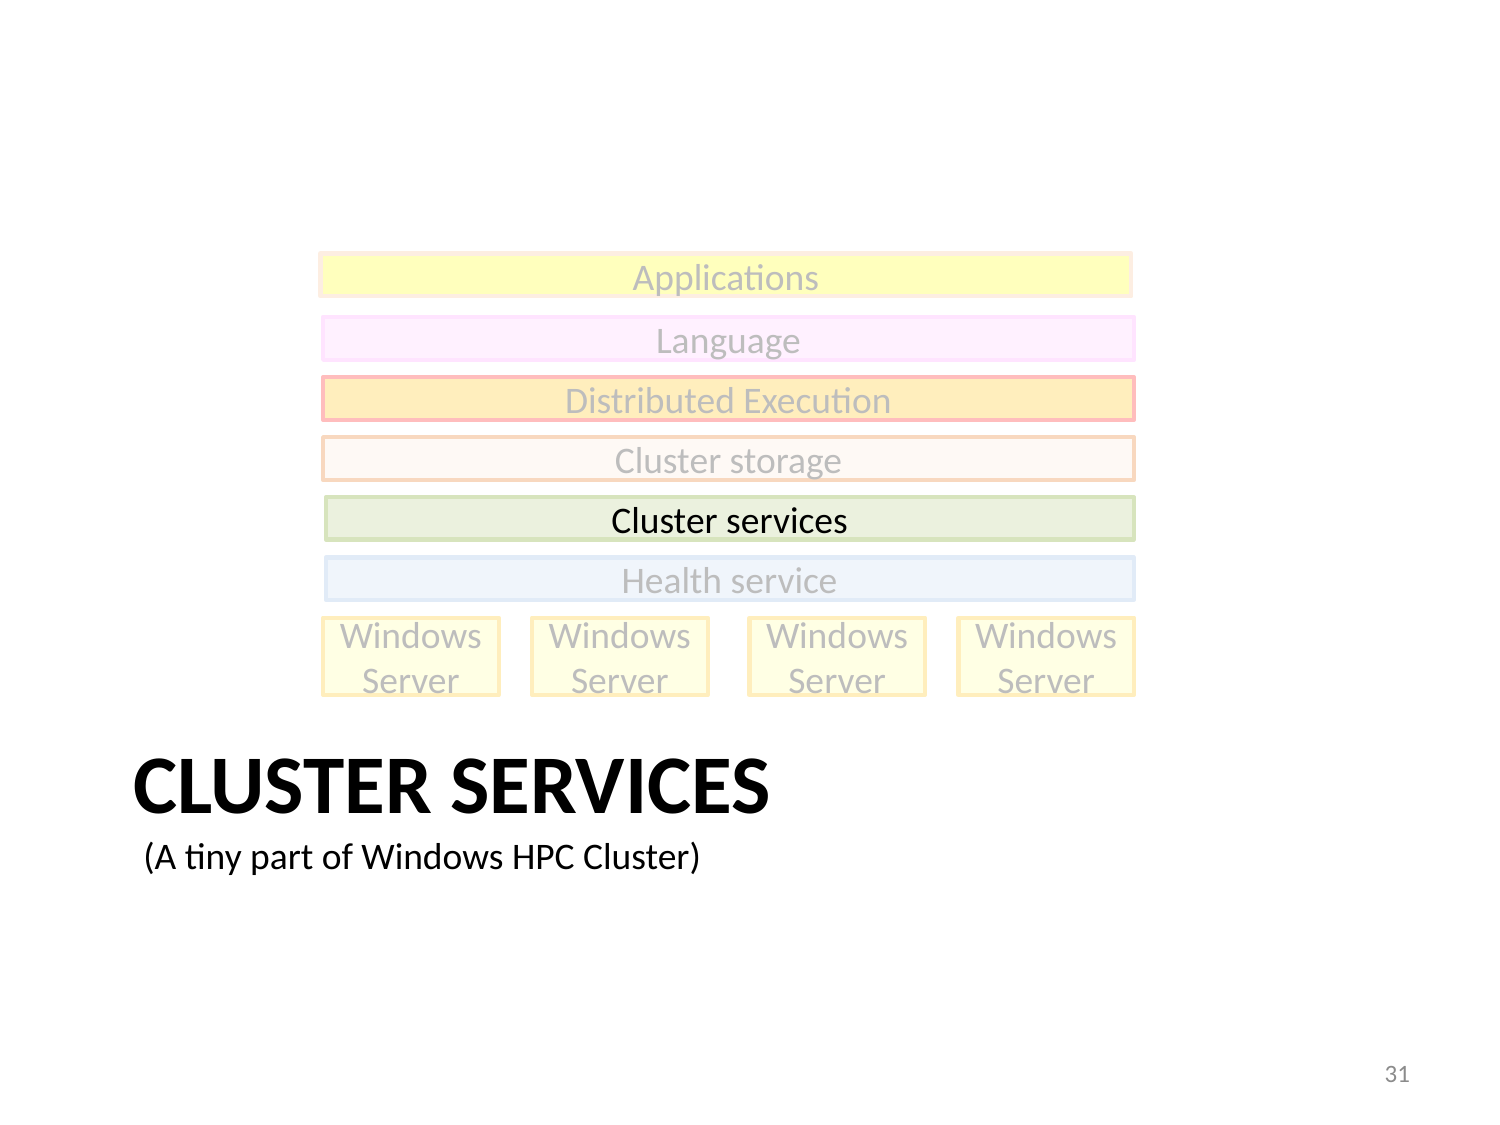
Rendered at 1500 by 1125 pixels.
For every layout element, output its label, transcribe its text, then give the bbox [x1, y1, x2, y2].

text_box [320, 253, 1135, 696]
text_box [317, 546, 1205, 714]
title Cluster Services [118, 722, 1394, 947]
text_box [289, 223, 1177, 493]
text_box (A tiny part of Windows HPC Cluster) [128, 824, 717, 885]
slide_number 31 [1074, 1042, 1425, 1103]
